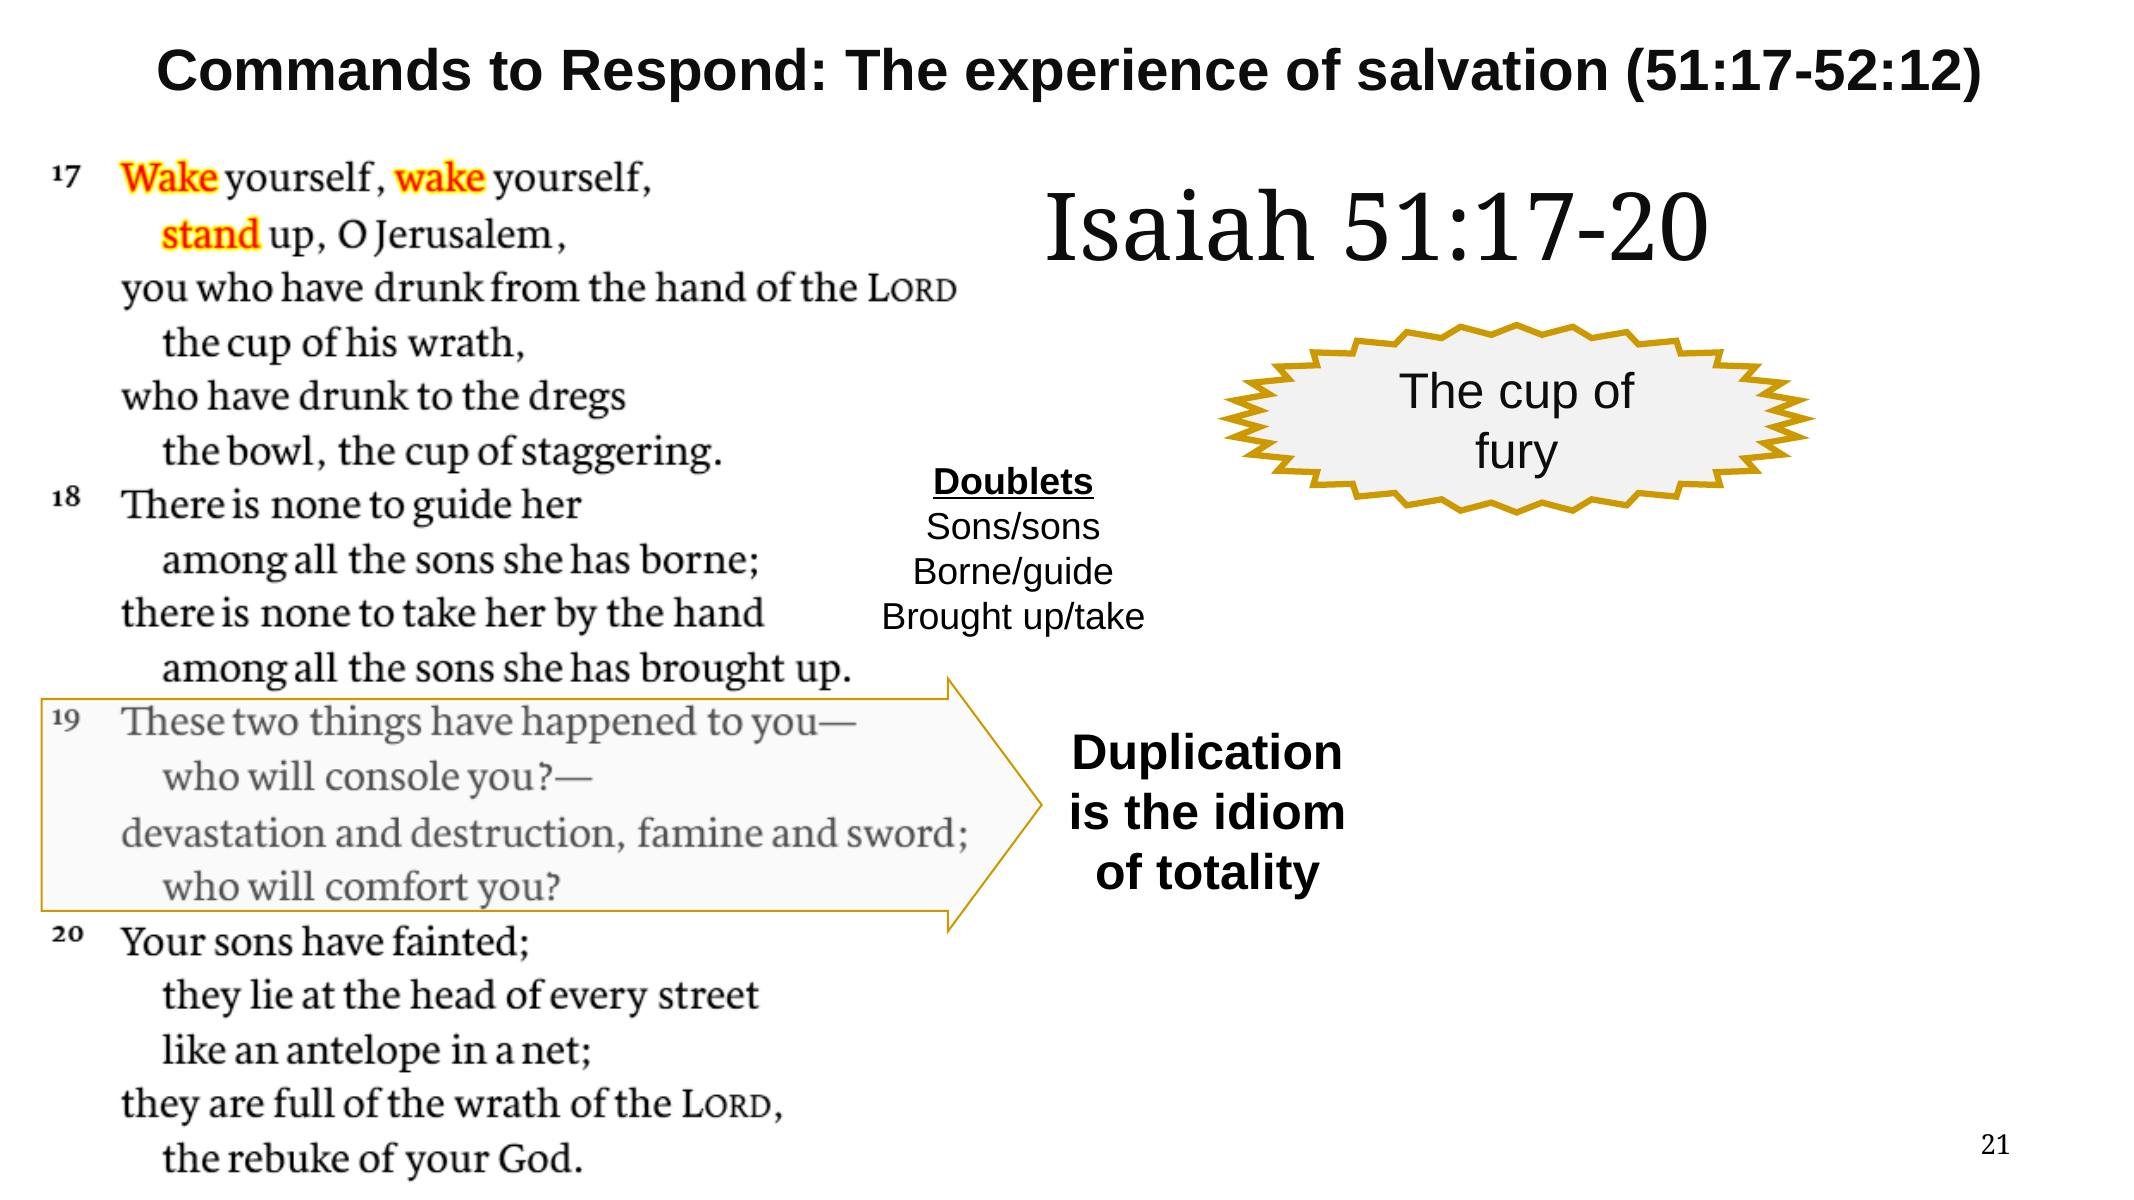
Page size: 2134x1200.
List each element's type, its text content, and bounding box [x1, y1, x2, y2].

slide_number 21 [1528, 1092, 2028, 1173]
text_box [41, 678, 1367, 932]
text_box Commands to Respond: The experience of salvation (51:17-52:12) [141, 24, 2024, 110]
title Isaiah 51:17-20 [1028, 158, 1989, 298]
text_box The cup of fury [1229, 324, 1805, 513]
picture [41, 157, 998, 678]
text_box Doublets Sons/sons Borne/guide Brought up/take [1002, 449, 1161, 645]
picture [41, 932, 998, 1188]
